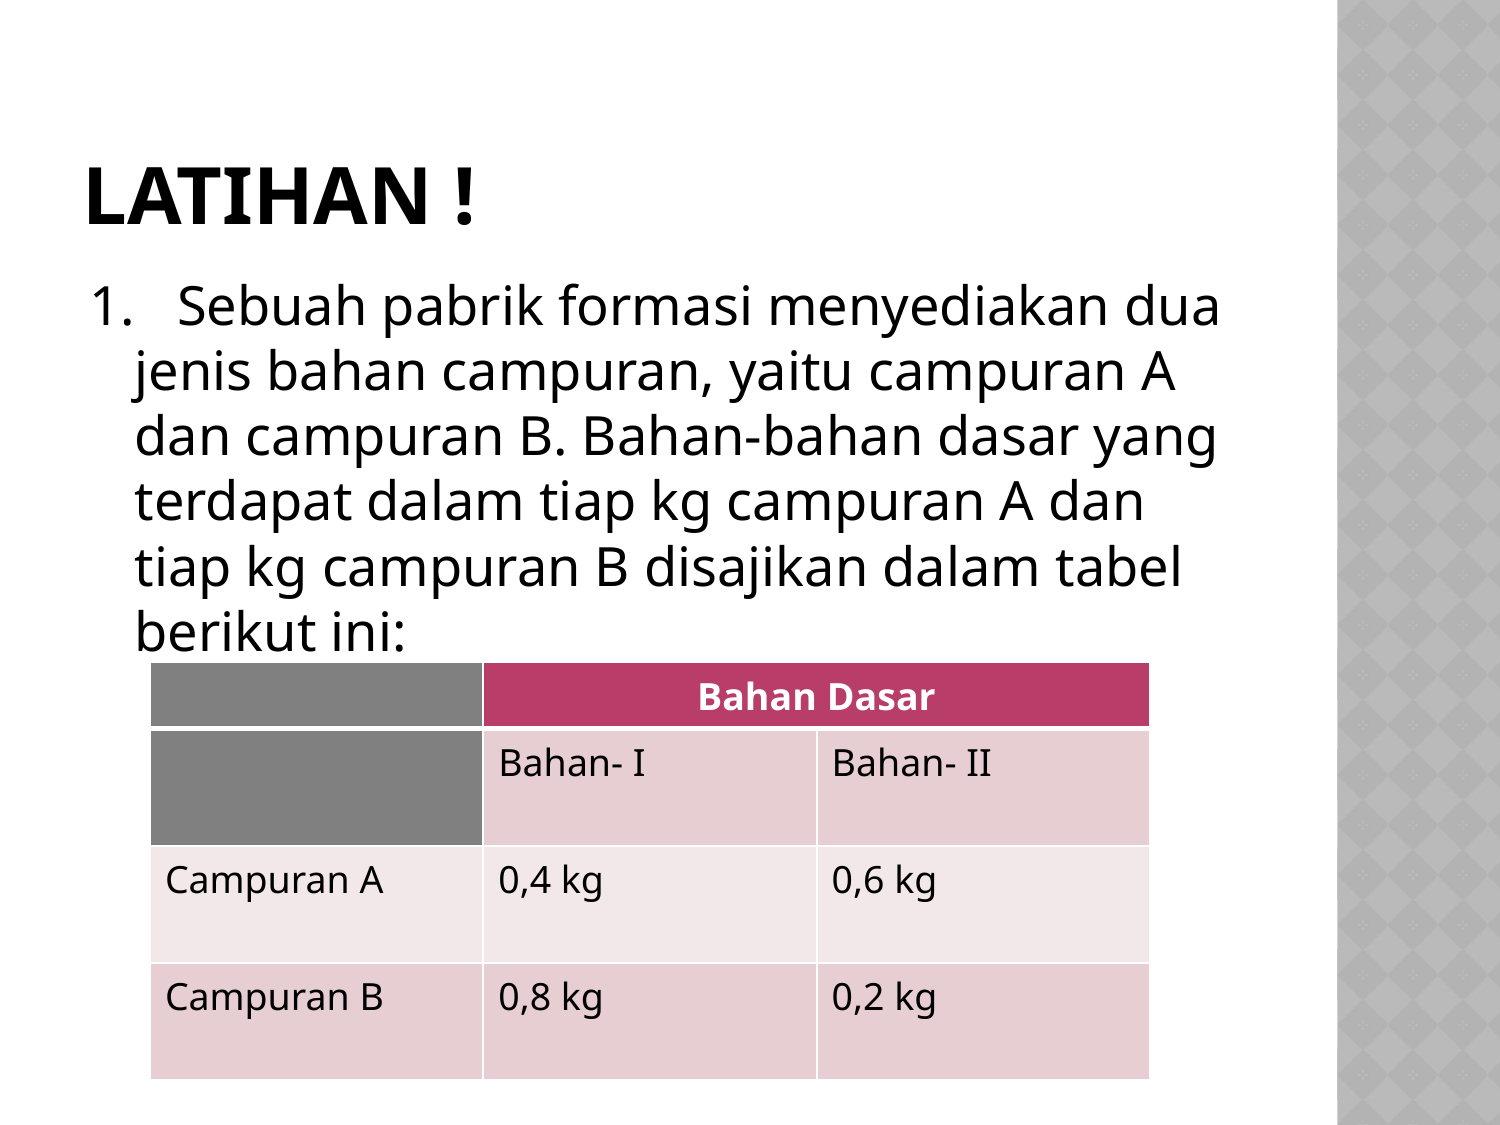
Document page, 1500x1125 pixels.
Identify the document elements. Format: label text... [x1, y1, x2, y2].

table_cell 0,4 kg [484, 847, 816, 962]
table_cell Bahan- I [484, 731, 816, 845]
table_header [151, 663, 482, 726]
table_cell [151, 731, 482, 845]
list 1. Sebuah pabrik formasi menyediakan dua jenis bahan campuran, yaitu campuran A dan campuran B. Bahan-bahan dasar yang terdapat dalam tiap kg campuran A dan tiap kg campuran B disajikan dalam tabel berikut ini: [75, 264, 1263, 1059]
table_cell 0,8 kg [484, 964, 816, 1079]
table_cell 0,2 kg [818, 964, 1149, 1079]
table_cell Bahan- II [818, 731, 1149, 845]
title Latihan ! [75, 52, 1263, 240]
table_header Bahan Dasar [484, 663, 1149, 726]
table_cell Campuran B [151, 964, 482, 1079]
table_cell 0,6 kg [818, 847, 1149, 962]
table_cell Campuran A [151, 847, 482, 962]
